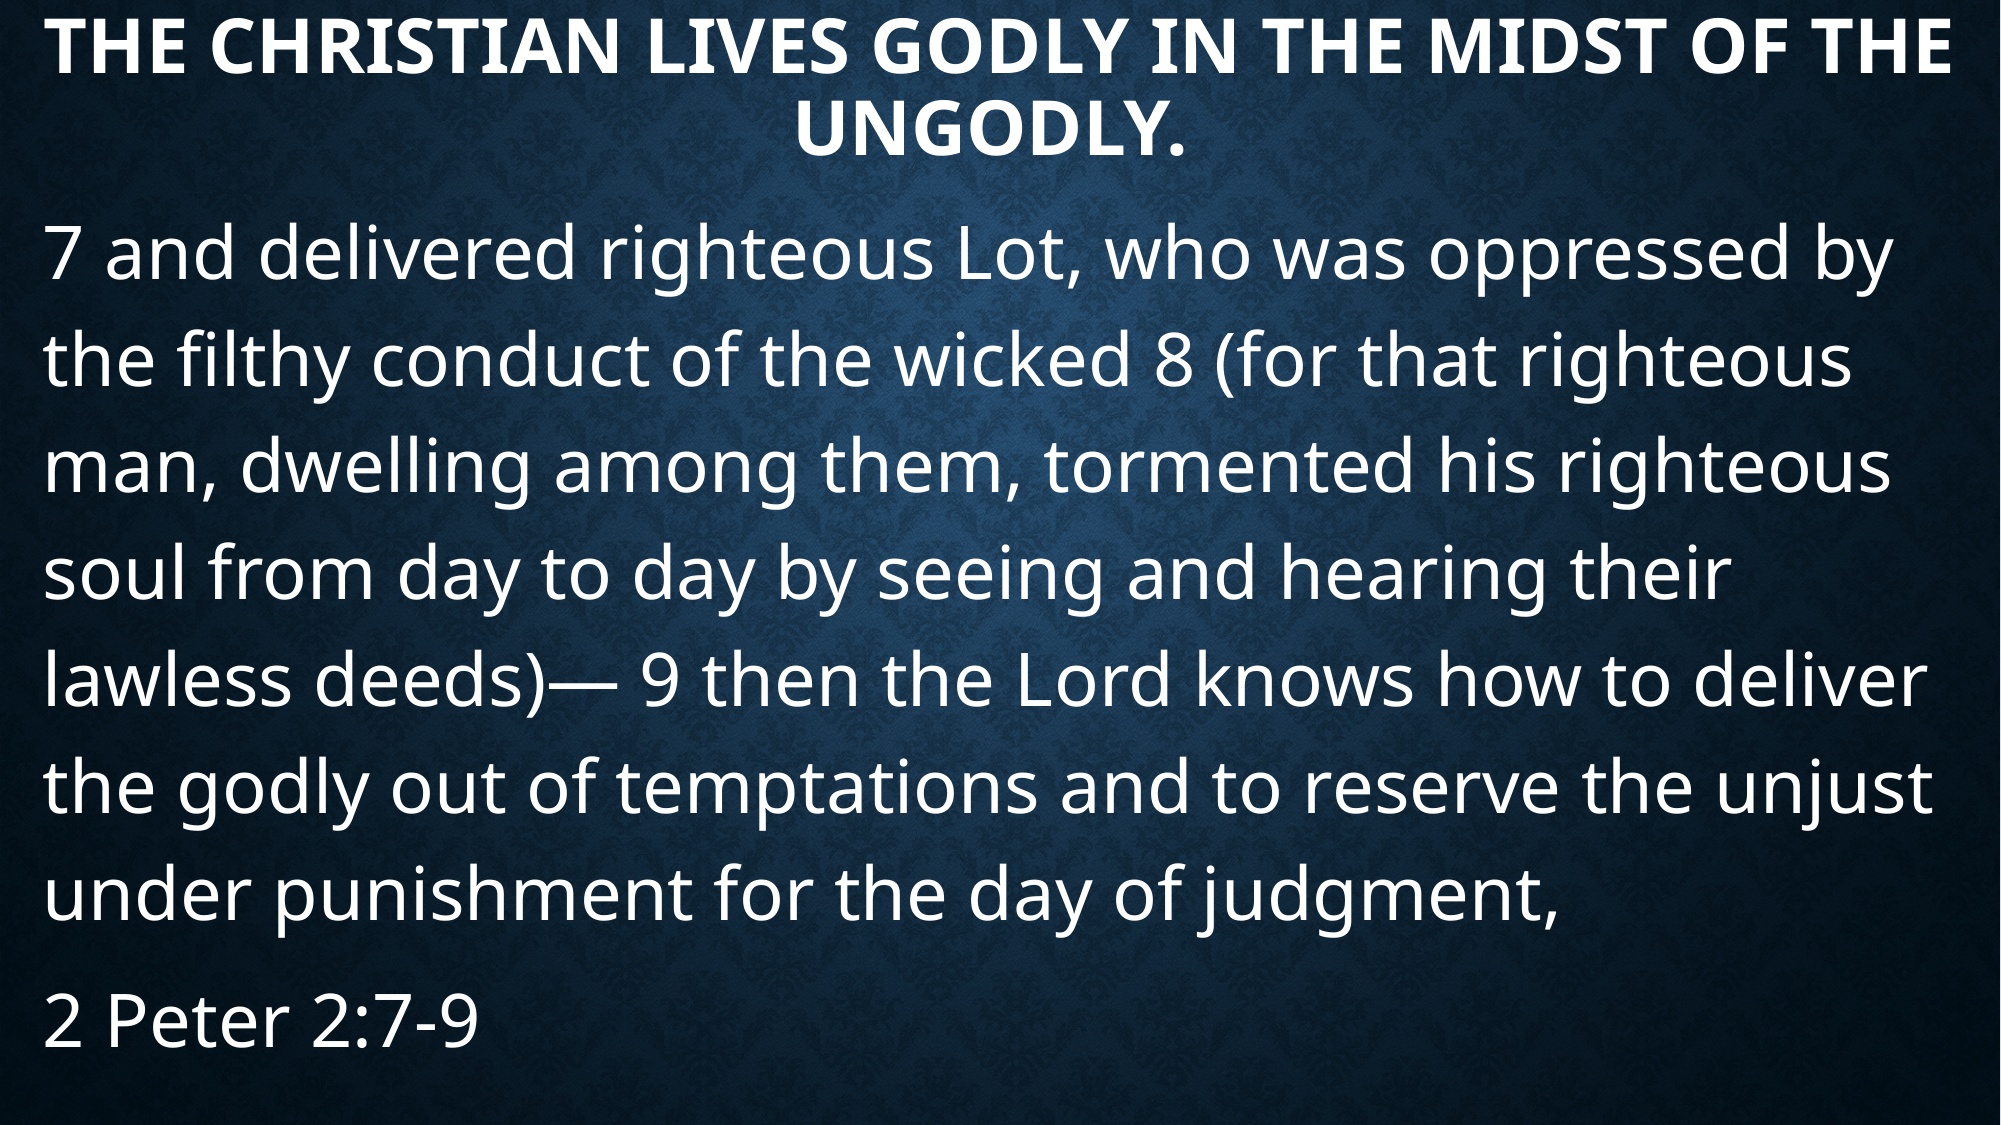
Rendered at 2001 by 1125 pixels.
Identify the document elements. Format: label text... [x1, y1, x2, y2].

title The Christian lives godly in the midst of the ungodly. [27, 0, 1973, 179]
list 7 and delivered righteous Lot, who was oppressed by the filthy conduct of the wicked 8 (for that righteous man, dwelling among them, tormented his righteous soul from day to day by seeing and hearing their lawless deeds)— 9 then the Lord knows how to deliver the godly out of temptations and to reserve the unjust under punishment for the day of judgment, 2 Peter 2:7-9 [27, 179, 1977, 1075]
